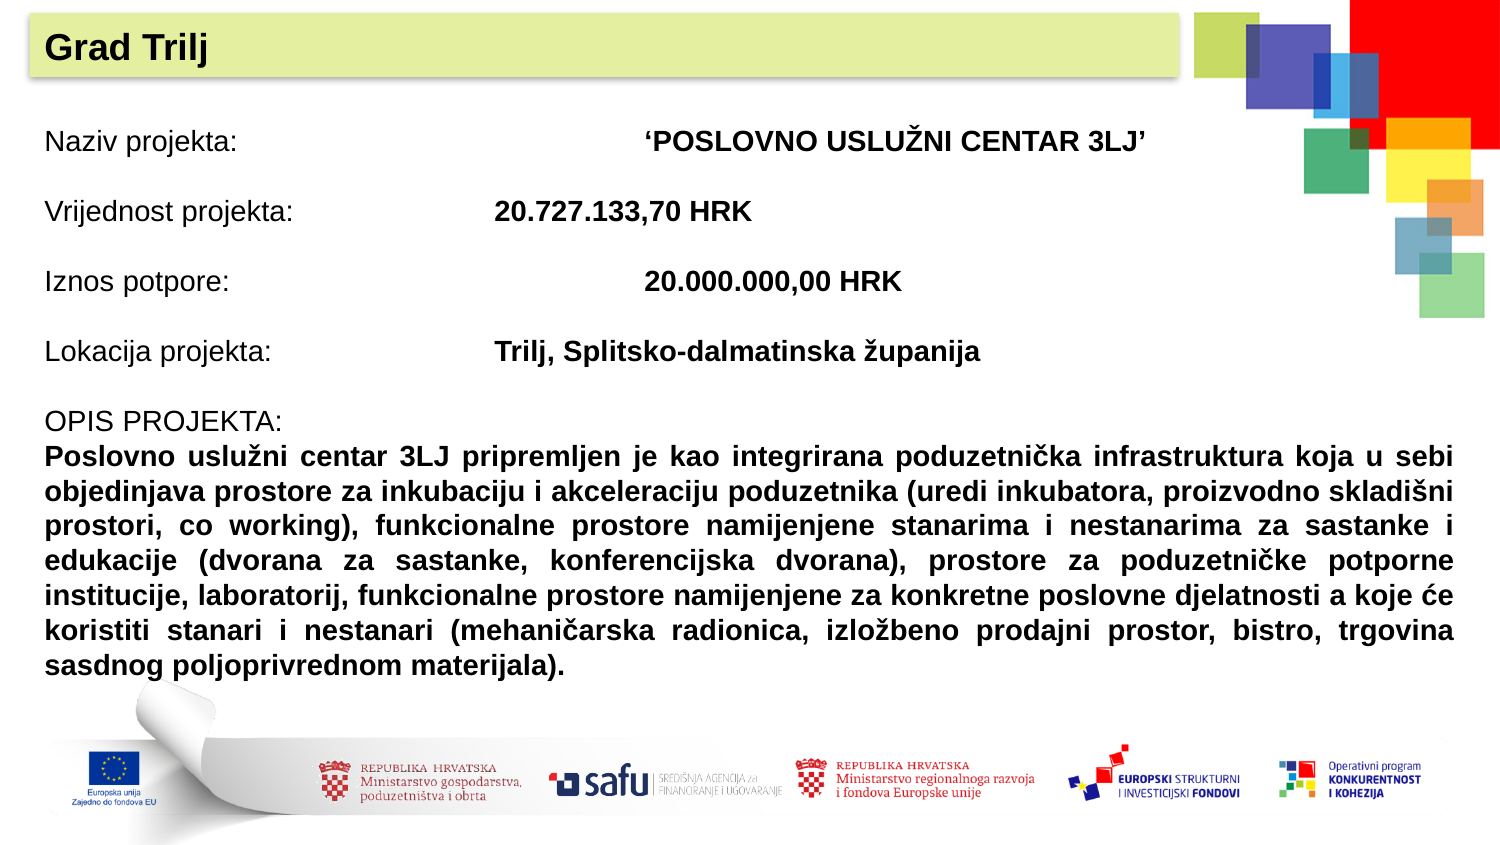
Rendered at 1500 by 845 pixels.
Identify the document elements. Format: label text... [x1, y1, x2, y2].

picture [1194, 0, 1500, 318]
text_box Naziv projekta: ‘POSLOVNO USLUŽNI CENTAR 3LJ’ Vrijednost projekta: 20.727.133,70 HRK Iznos potpore: 20.000.000,00 HRK Lokacija projekta: Trilj, Splitsko-dalmatinska županija OPIS PROJEKTA: Poslovno uslužni centar 3LJ pripremljen je kao integrirana poduzetnička infrastruktura koja u sebi objedinjava prostore za inkubaciju i akceleraciju poduzetnika (uredi inkubatora, proizvodno skladišni prostori, co working), funkcionalne prostore namijenjene stanarima i nestanarima za sastanke i edukacije (dvorana za sastanke, konferencijska dvorana), prostore za poduzetničke potporne institucije, laboratorij, funkcionalne prostore namijenjene za konkretne poslovne djelatnosti a koje će koristiti stanari i nestanari (mehaničarska radionica, izložbeno prodajni prostor, bistro, trgovina sasdnog poljoprivrednom materijala). [29, 114, 1471, 689]
text_box Grad Trilj [29, 12, 1180, 78]
picture [47, 689, 1450, 845]
